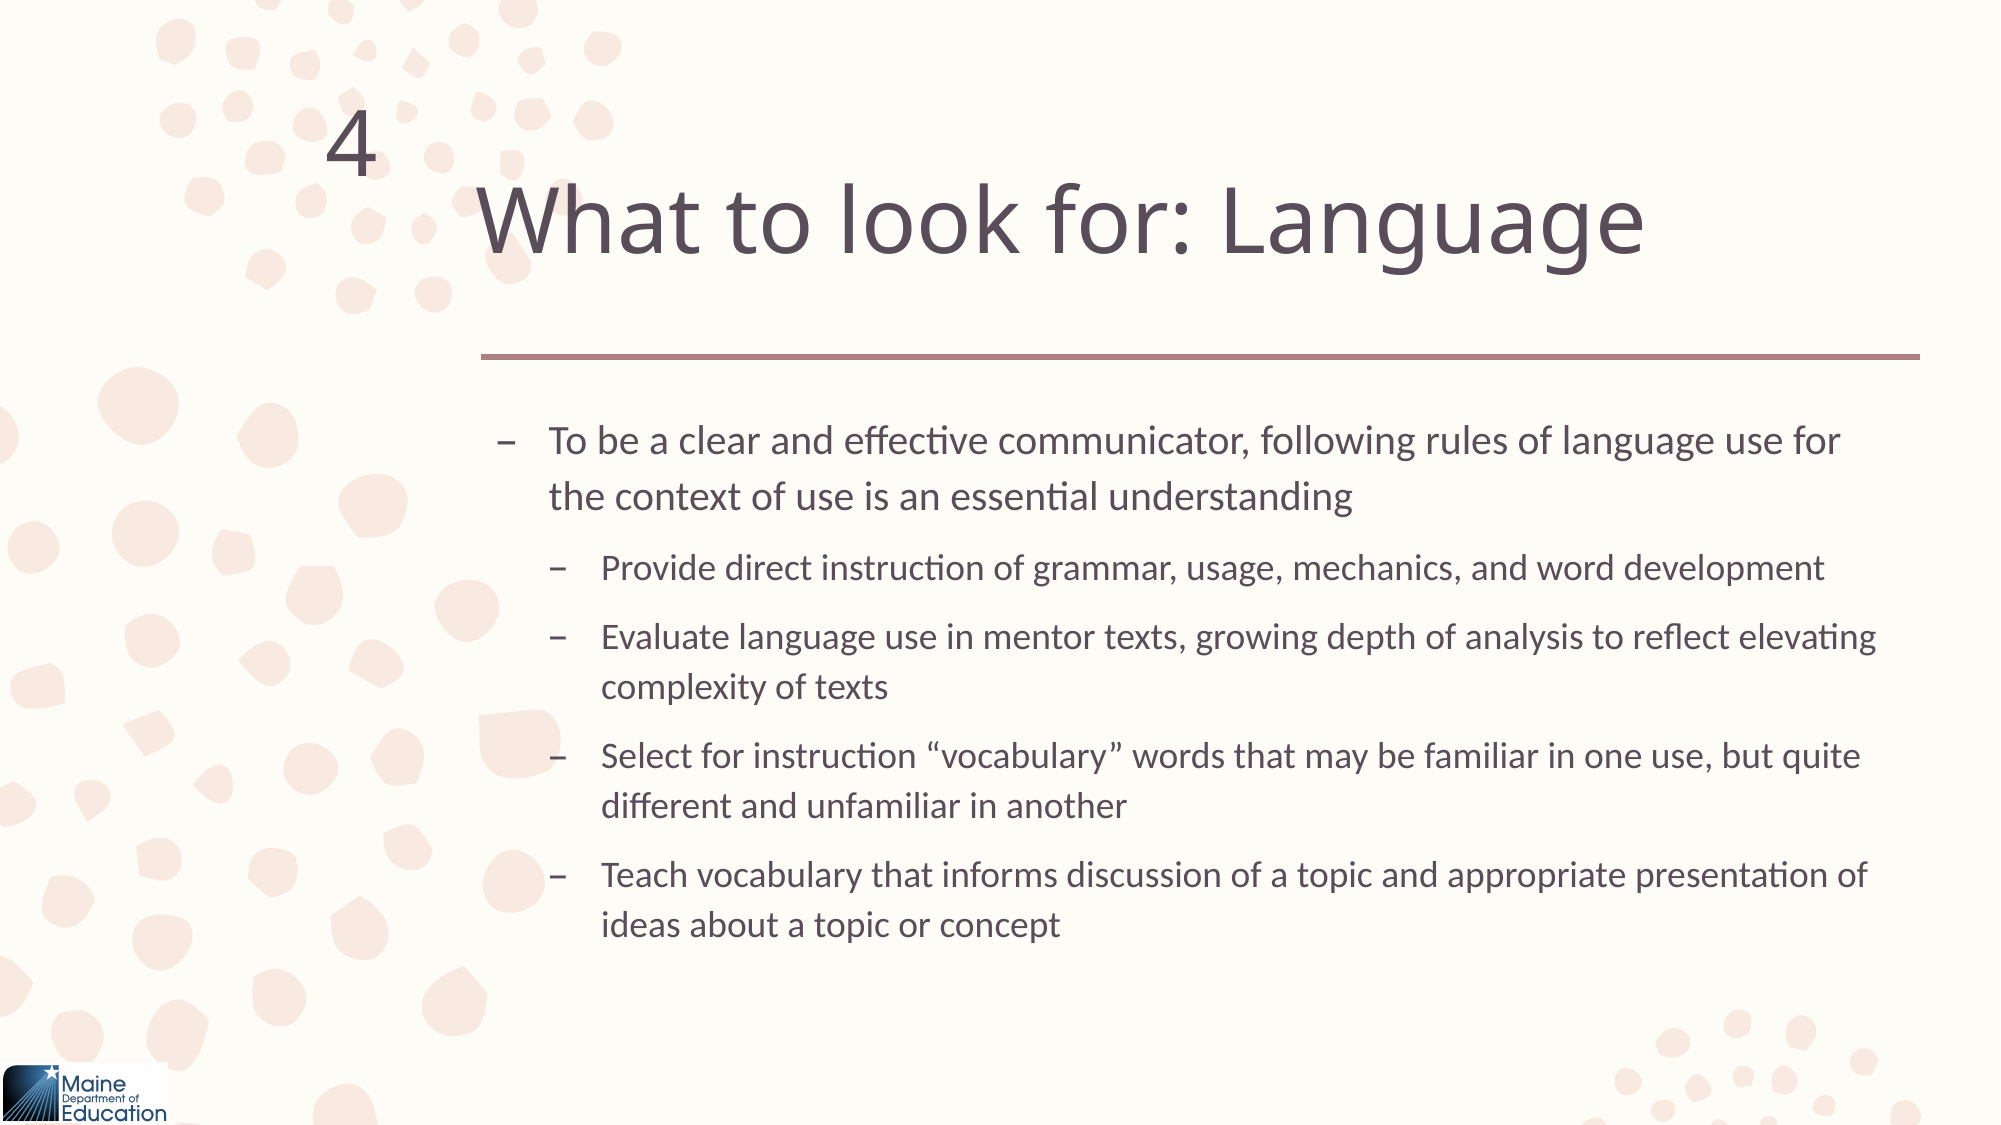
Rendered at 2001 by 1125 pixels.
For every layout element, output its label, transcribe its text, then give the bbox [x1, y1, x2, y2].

list To be a clear and effective communicator, following rules of language use for the context of use is an essential understanding Provide direct instruction of grammar, usage, mechanics, and word development Evaluate language use in mentor texts, growing depth of analysis to reflect elevating complexity of texts Select for instruction “vocabulary” words that may be familiar in one use, but quite different and unfamiliar in another Teach vocabulary that informs discussion of a topic and appropriate presentation of ideas about a topic or concept [481, 399, 1920, 999]
slide_number 4 [84, 118, 394, 218]
picture [1, 1062, 168, 1123]
title What to look for: Language [460, 93, 1920, 350]
